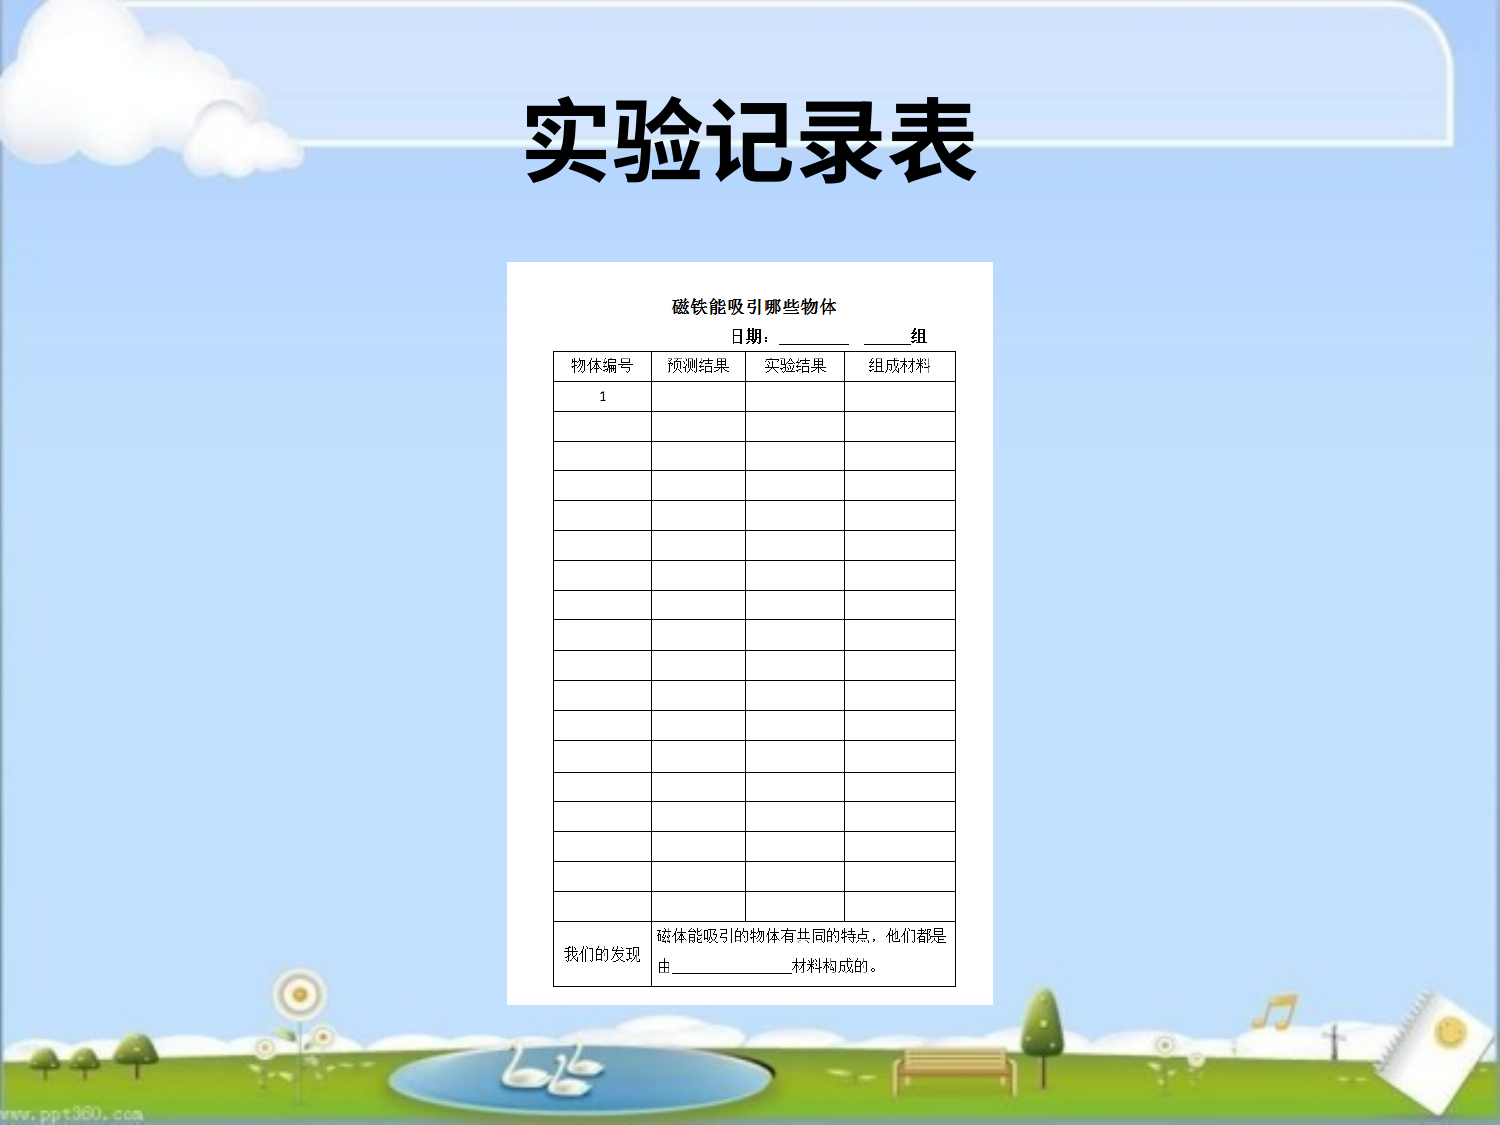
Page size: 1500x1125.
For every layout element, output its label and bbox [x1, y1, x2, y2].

list [506, 262, 994, 1006]
picture [0, 0, 1500, 1125]
